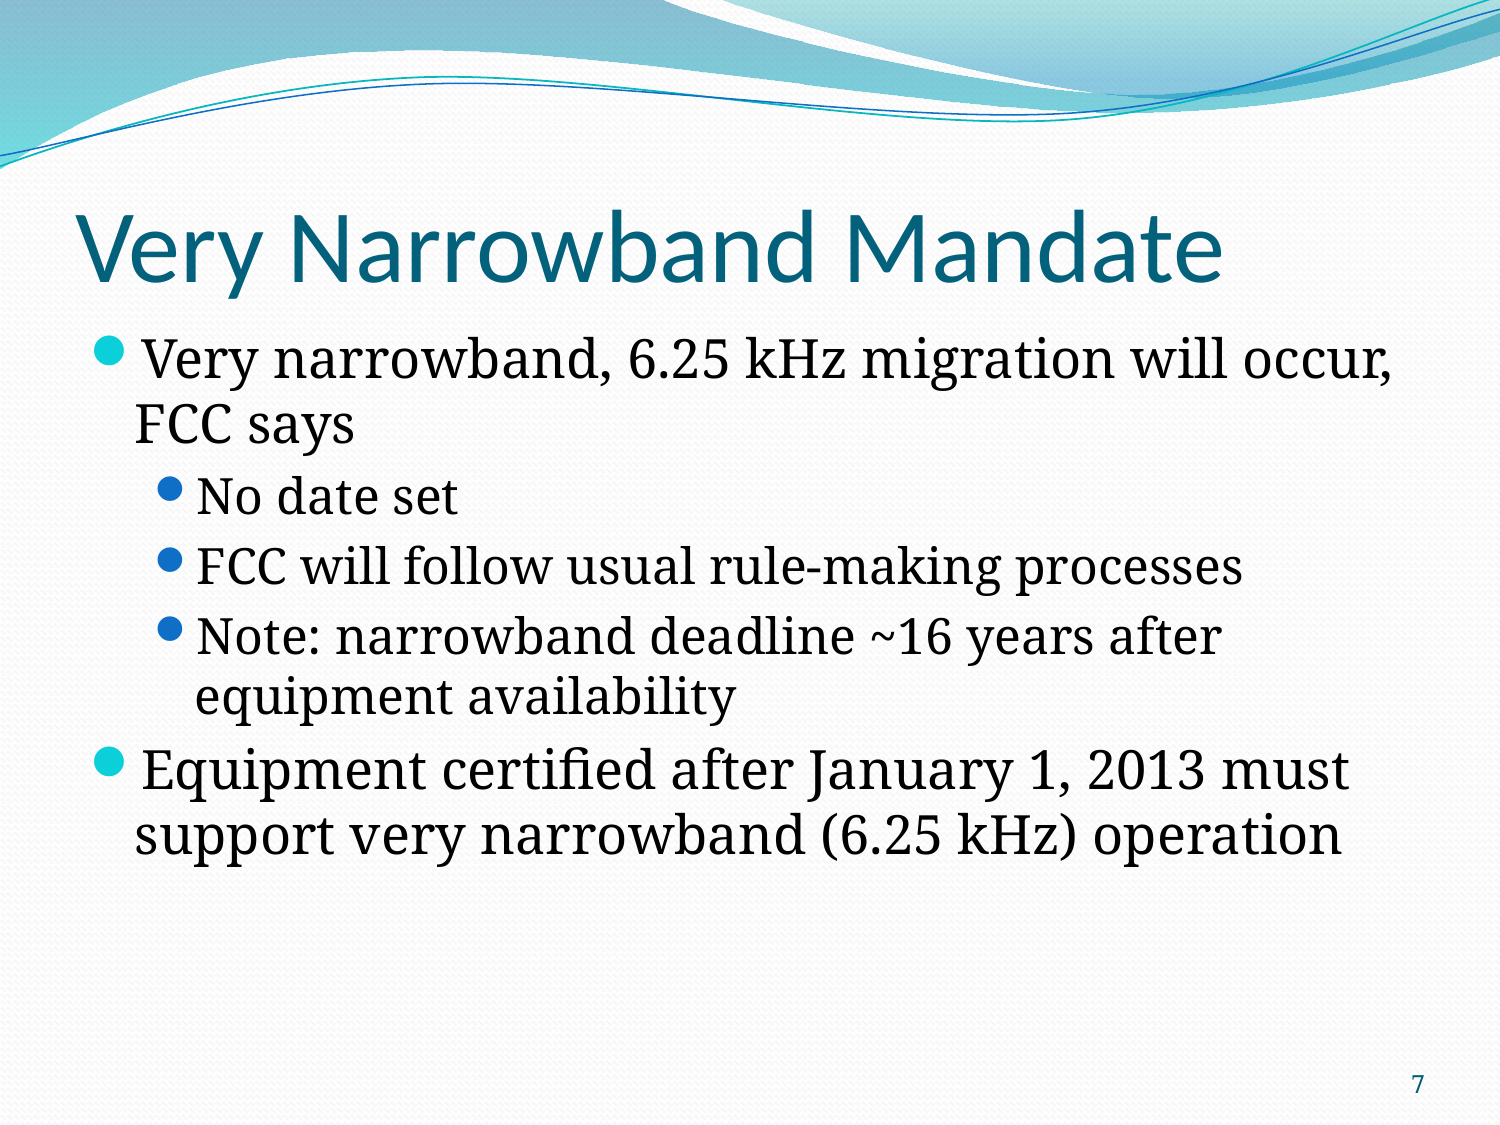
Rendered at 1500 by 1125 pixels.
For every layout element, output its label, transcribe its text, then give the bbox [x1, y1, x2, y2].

list Very narrowband, 6.25 kHz migration will occur, FCC says No date set FCC will follow usual rule-making processes Note: narrowband deadline ~16 years after equipment availability Equipment certified after January 1, 2013 must support very narrowband (6.25 kHz) operation [75, 317, 1425, 1038]
slide_number 7 [1299, 1042, 1425, 1103]
title Very Narrowband Mandate [75, 115, 1425, 303]
